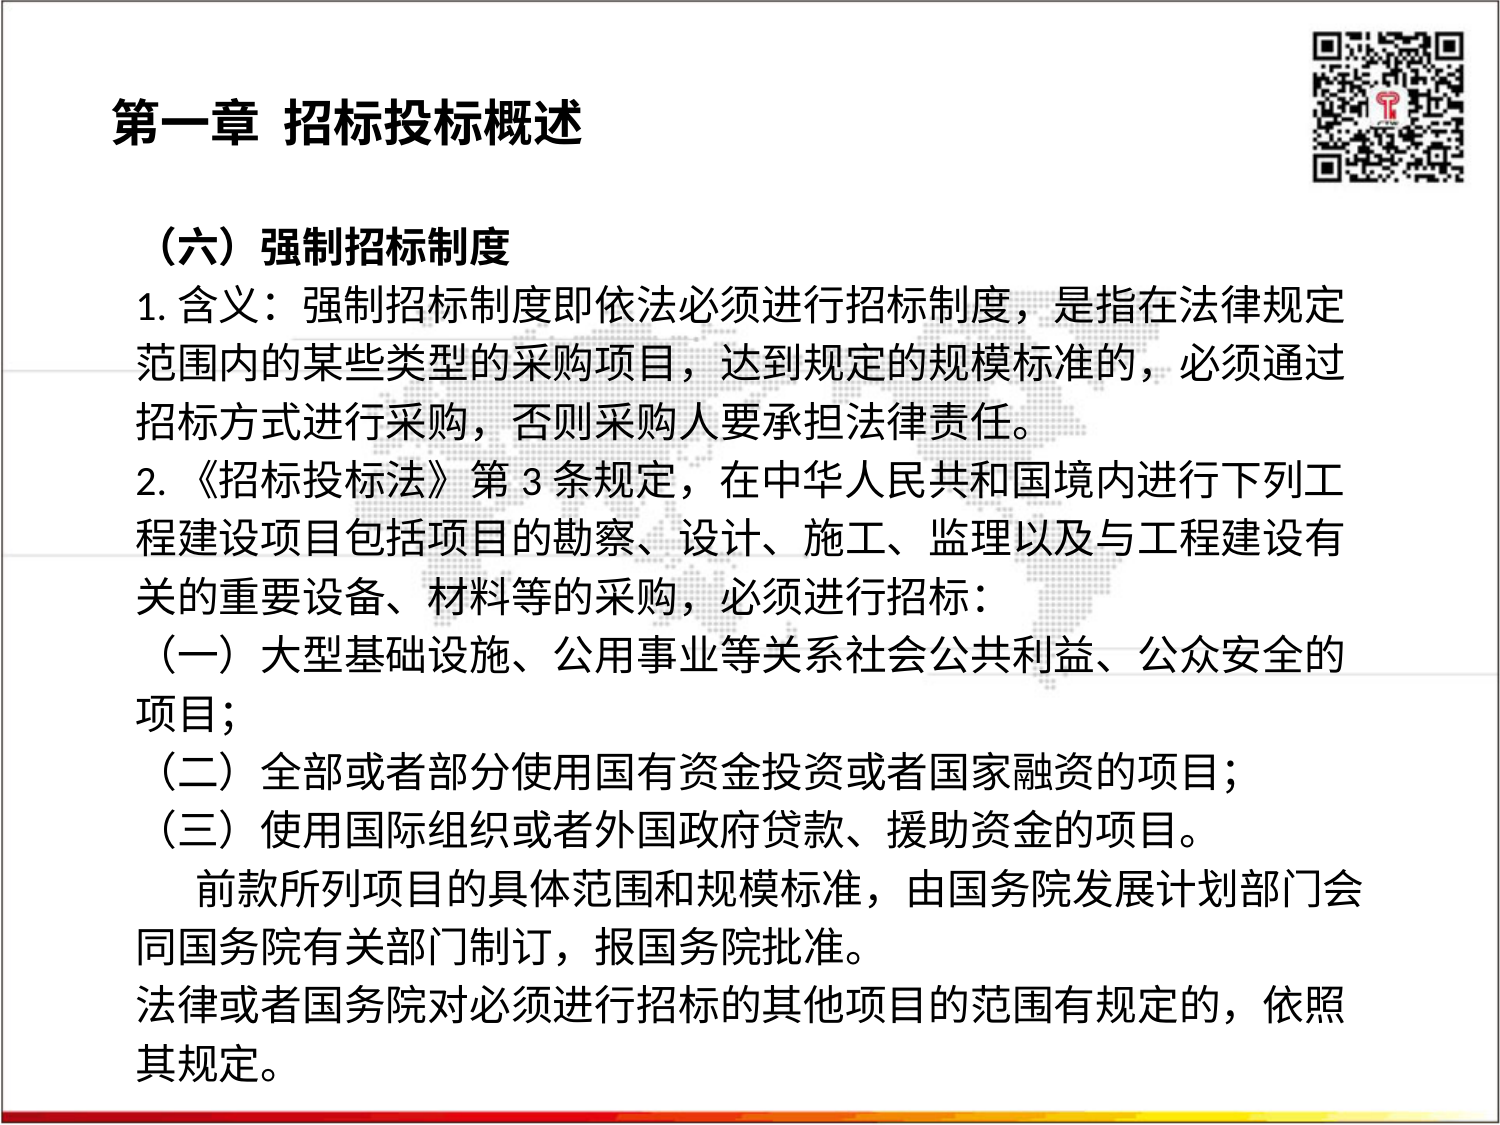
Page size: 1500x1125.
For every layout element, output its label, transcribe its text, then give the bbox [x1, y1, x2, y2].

text_box （六）强制招标制度 1.含义：强制招标制度即依法必须进行招标制度，是指在法律规定范围内的某些类型的采购项目，达到规定的规模标准的，必须通过招标方式进行采购，否则采购人要承担法律责任。 2.《招标投标法》第3条规定，在中华人民共和国境内进行下列工程建设项目包括项目的勘察、设计、施工、监理以及与工程建设有关的重要设备、材料等的采购，必须进行招标： （一）大型基础设施、公用事业等关系社会公共利益、公众安全的项目； （二）全部或者部分使用国有资金投资或者国家融资的项目； （三）使用国际组织或者外国政府贷款、援助资金的项目。 前款所列项目的具体范围和规模标准，由国务院发展计划部门会同国务院有关部门制订，报国务院批准。 法律或者国务院对必须进行招标的其他项目的范围有规定的，依照其规定。 [120, 204, 1388, 1095]
picture [0, 0, 1500, 1125]
text_box 第一章 招标投标概述 [96, 84, 632, 160]
